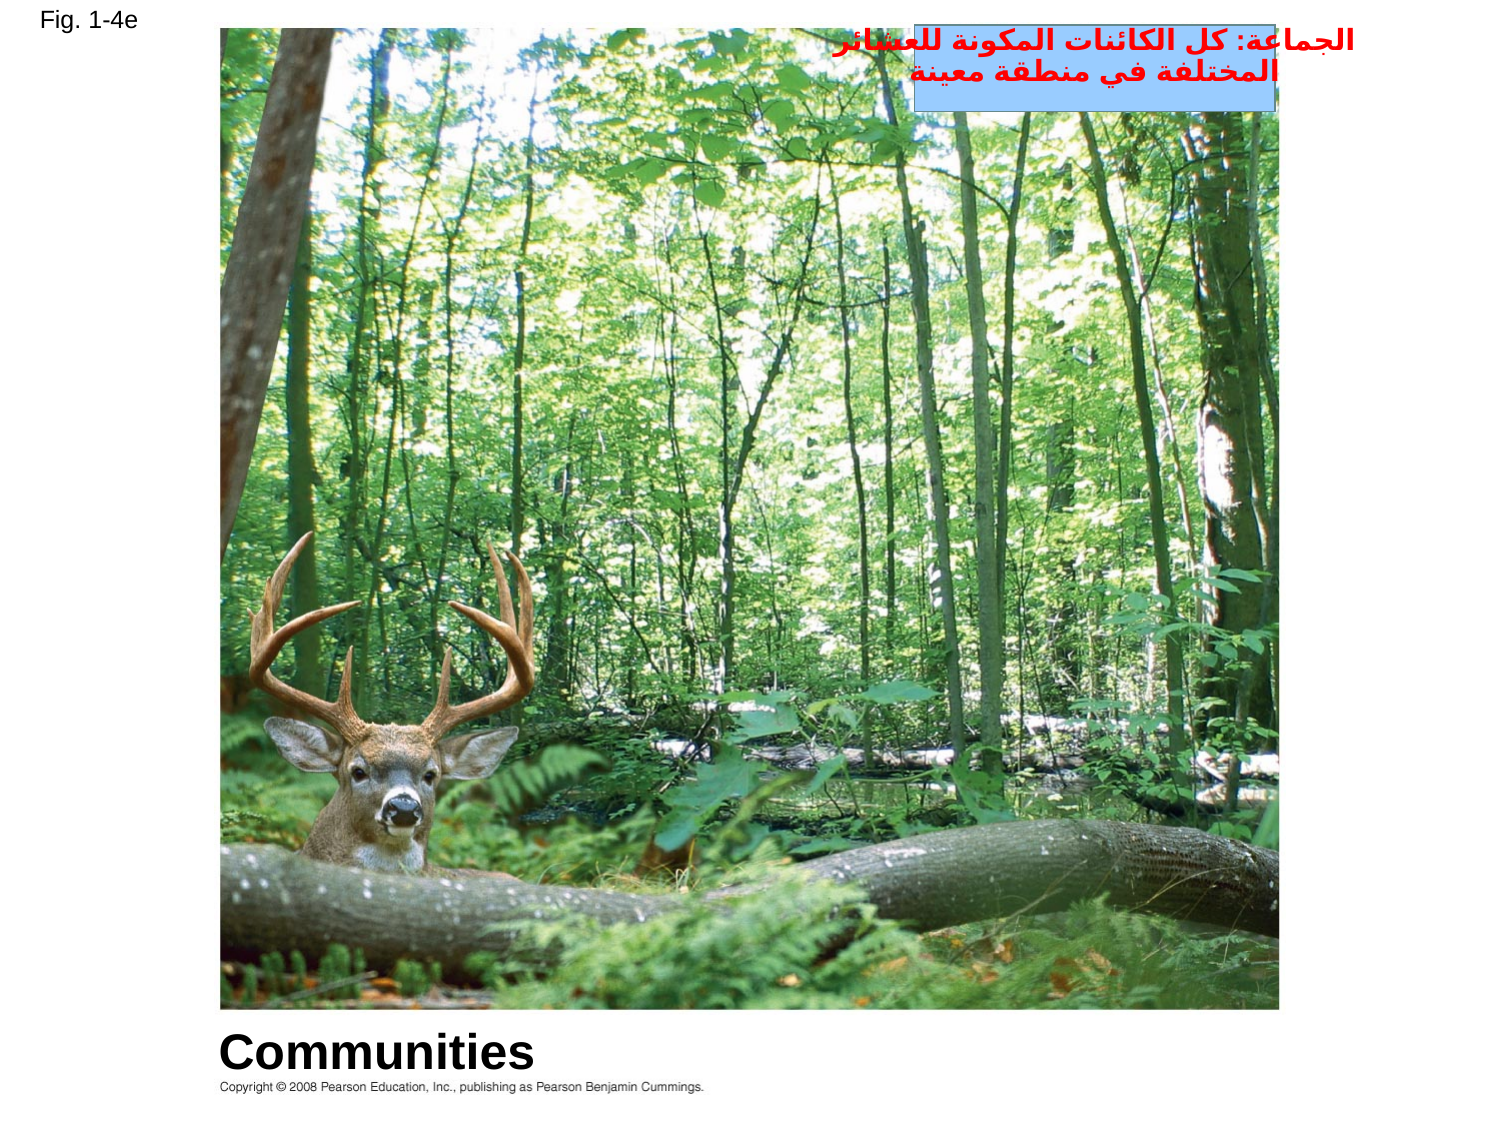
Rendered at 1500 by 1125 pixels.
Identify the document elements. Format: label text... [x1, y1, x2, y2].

text_box Fig. 1-4e [24, 0, 350, 50]
picture [214, 22, 1286, 1103]
